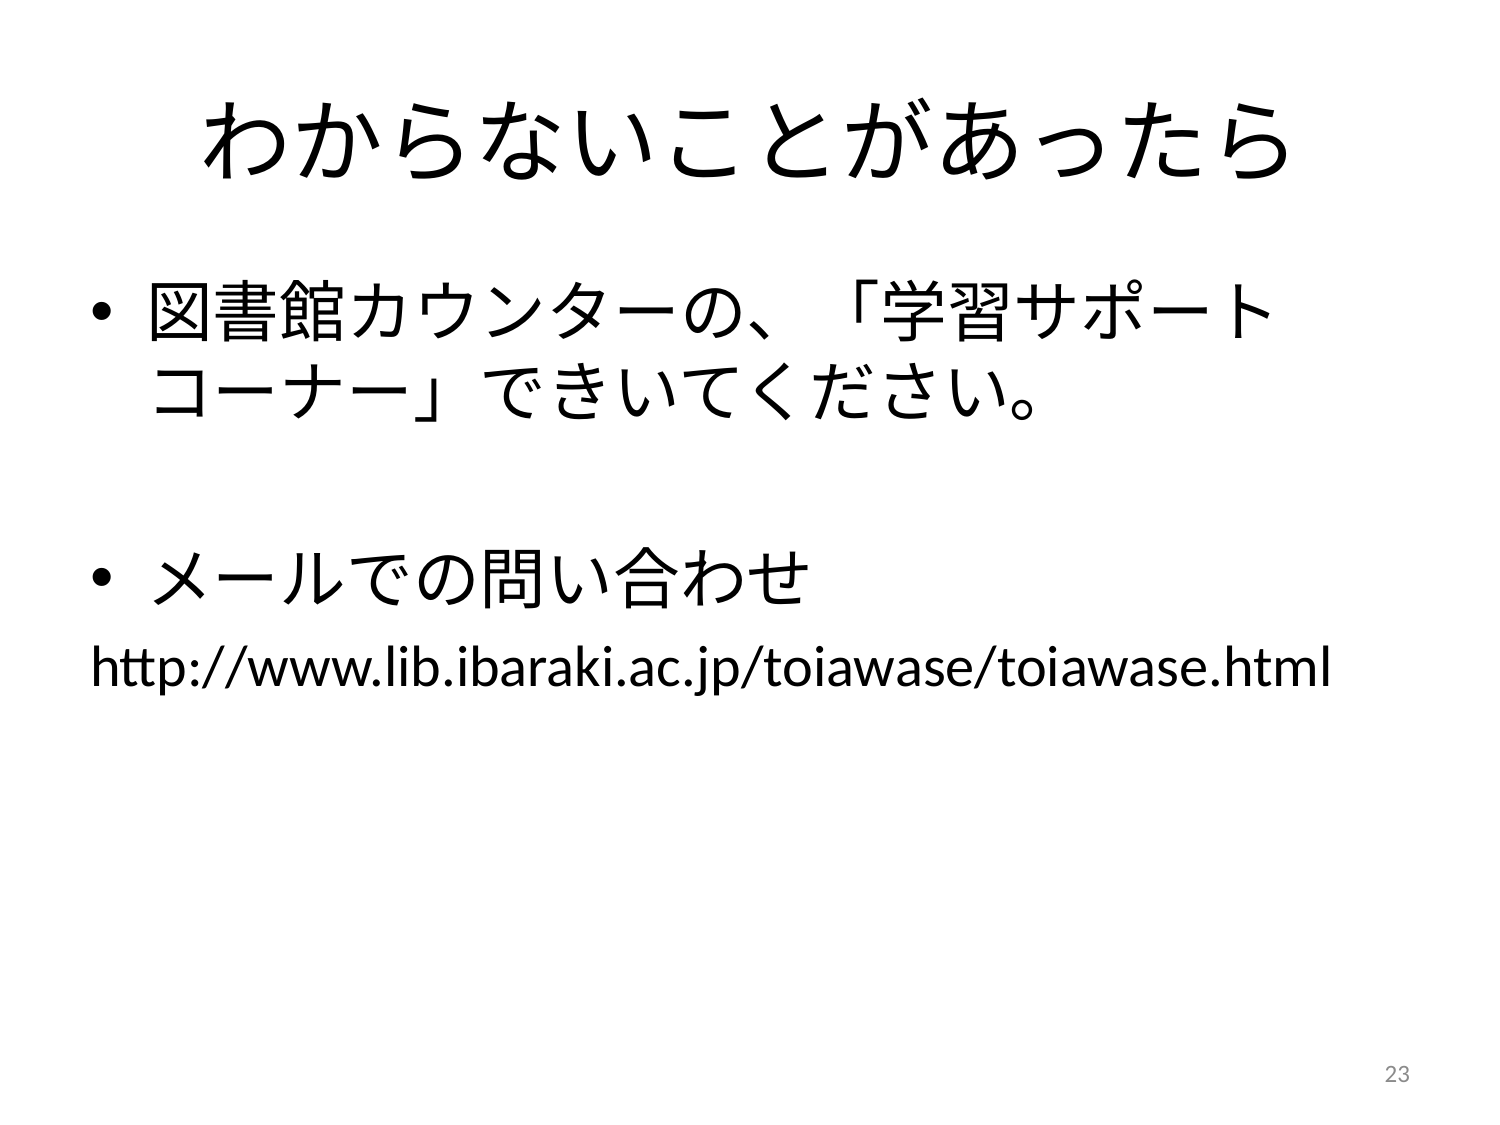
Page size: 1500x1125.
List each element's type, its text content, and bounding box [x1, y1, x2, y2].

slide_number 23 [1074, 1042, 1425, 1103]
title わからないことがあったら [75, 45, 1425, 233]
list 図書館カウンターの、「学習サポートコーナー」できいてください。 メールでの問い合わせ http://www.lib.ibaraki.ac.jp/toiawase/toiawase.html [75, 262, 1425, 1005]
